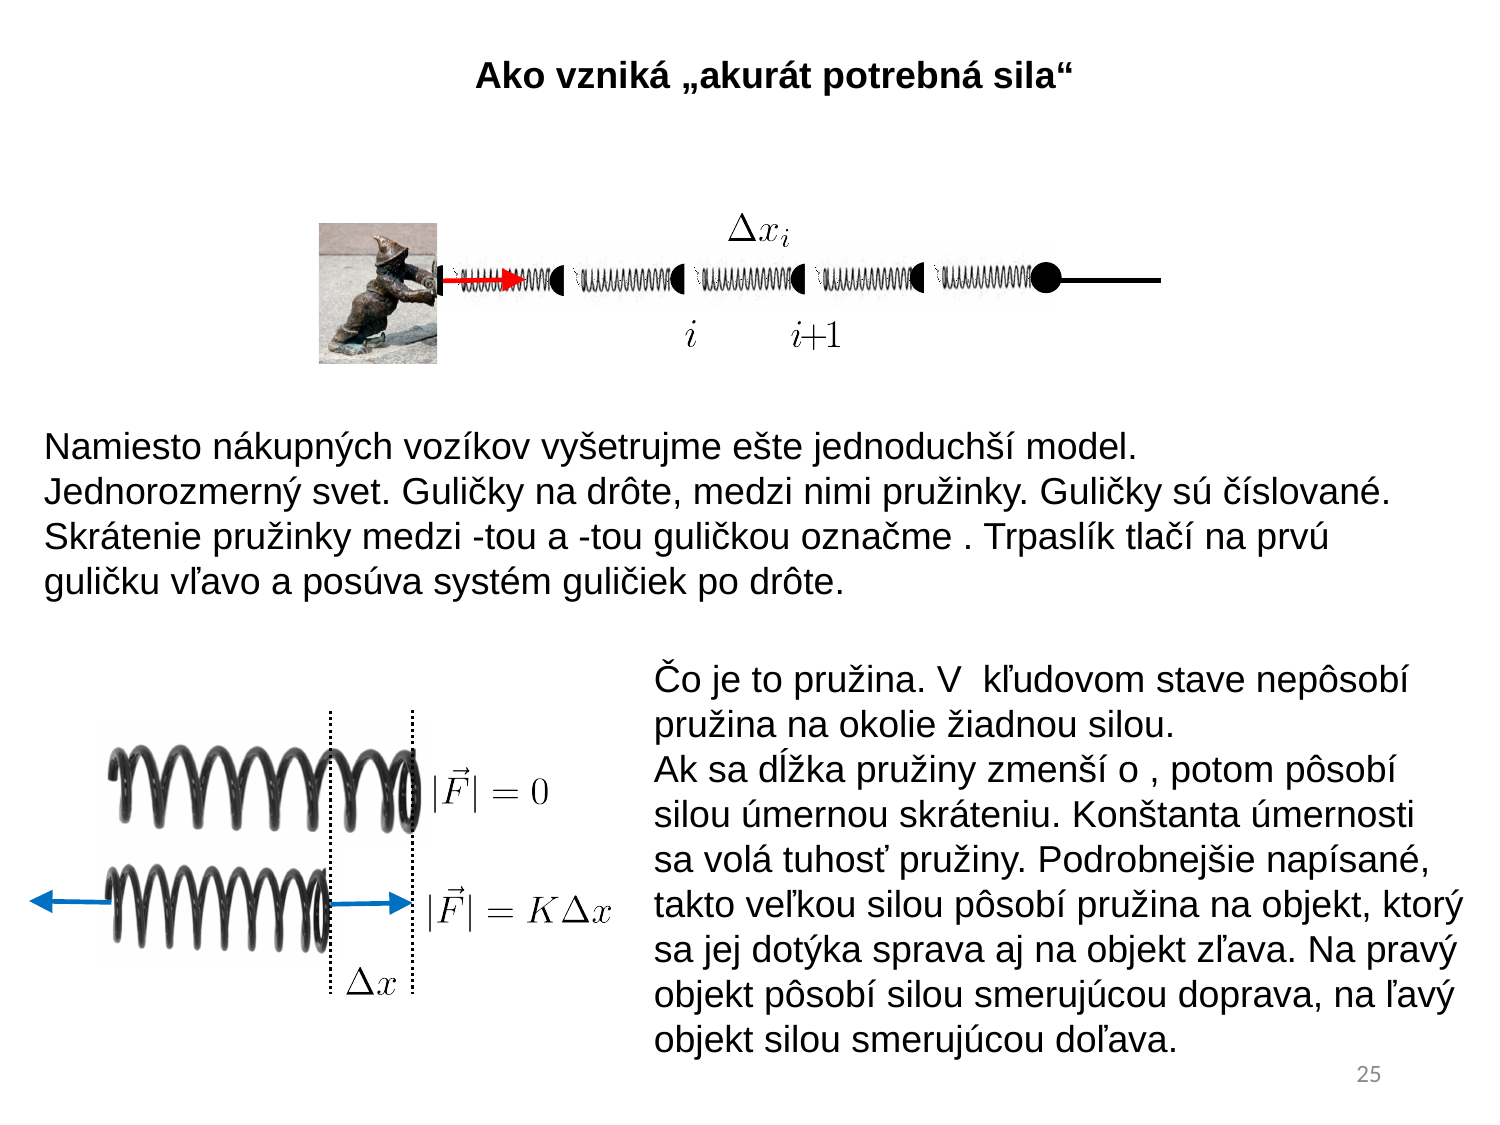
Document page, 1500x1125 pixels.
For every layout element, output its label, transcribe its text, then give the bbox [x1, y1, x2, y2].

slide_number 25 [1059, 1042, 1397, 1103]
picture [318, 223, 438, 364]
text_box [1051, 264, 1061, 280]
text_box Ako vzniká „akurát potrebná sila“ [111, 43, 1438, 104]
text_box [443, 278, 526, 282]
text_box [1051, 281, 1060, 291]
picture [429, 886, 611, 932]
picture [685, 320, 696, 347]
text_box [438, 266, 443, 280]
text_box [29, 900, 112, 904]
picture [443, 213, 1051, 310]
picture [434, 767, 548, 813]
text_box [96, 709, 432, 995]
picture [791, 321, 840, 350]
text_box [438, 281, 443, 295]
